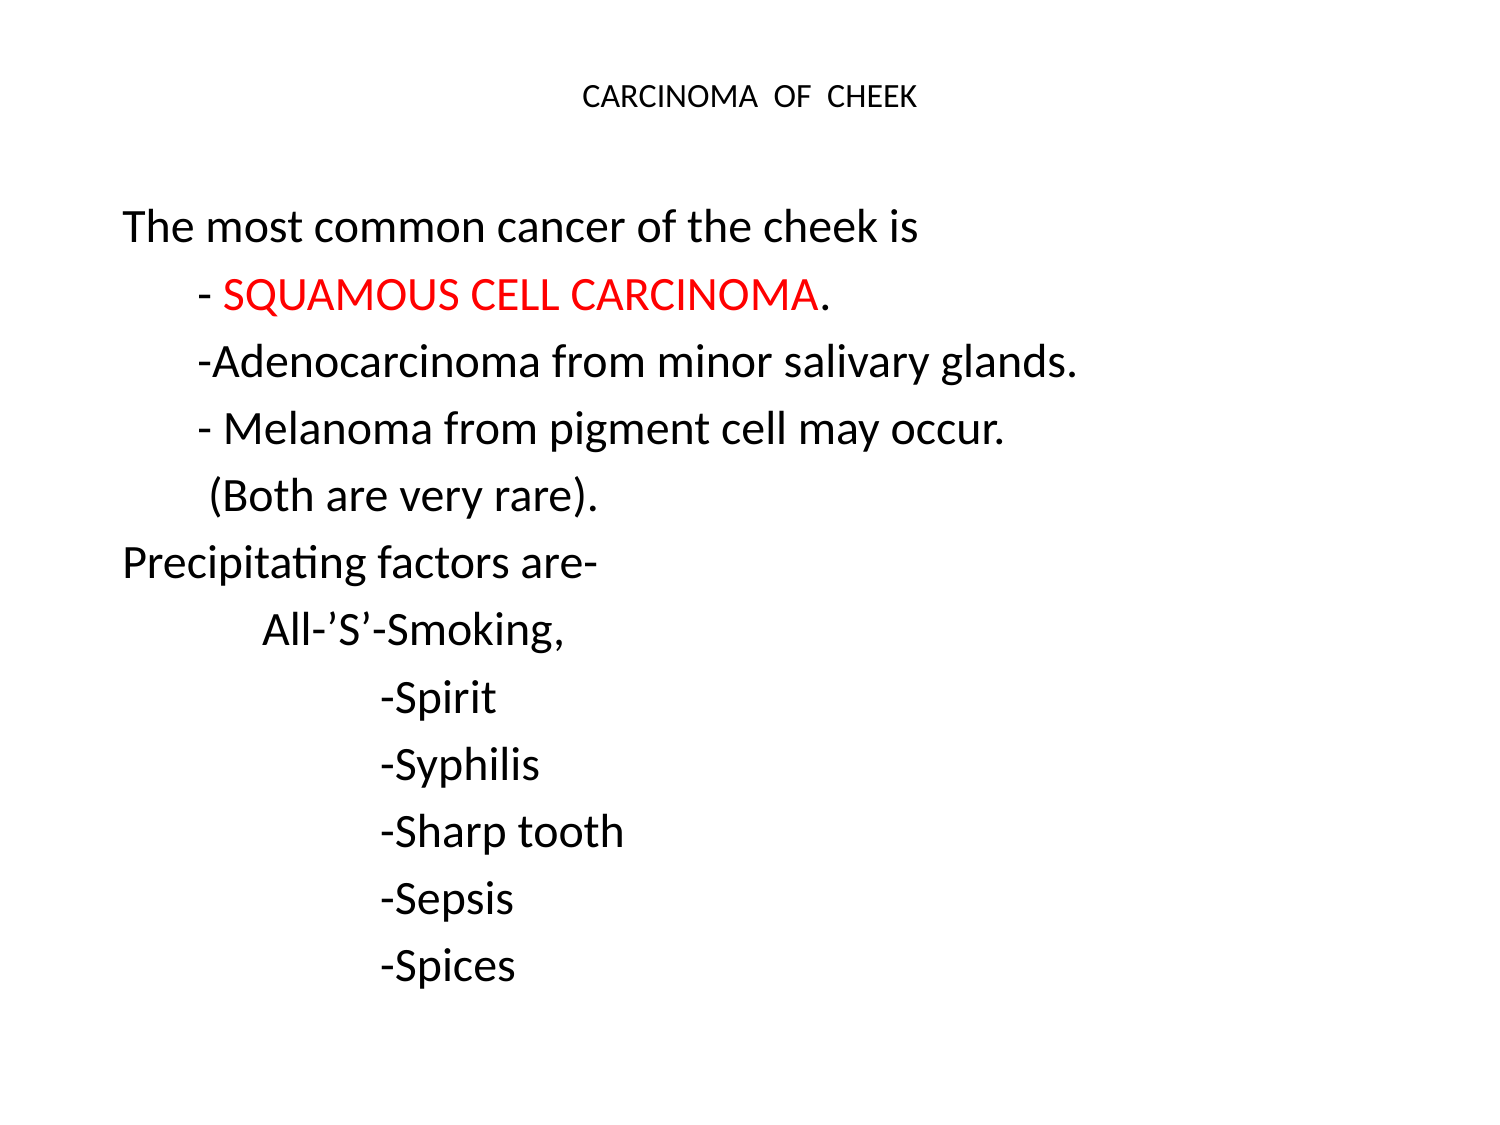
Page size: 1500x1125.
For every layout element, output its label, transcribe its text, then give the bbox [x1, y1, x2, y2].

list The most common cancer of the cheek is - SQUAMOUS CELL CARCINOMA. -Adenocarcinoma from minor salivary glands. - Melanoma from pigment cell may occur. (Both are very rare). Precipitating factors are- All-’S’-Smoking, -Spirit -Syphilis -Sharp tooth -Sepsis -Spices [75, 187, 1425, 1005]
title CARCINOMA OF CHEEK [75, 24, 1425, 163]
